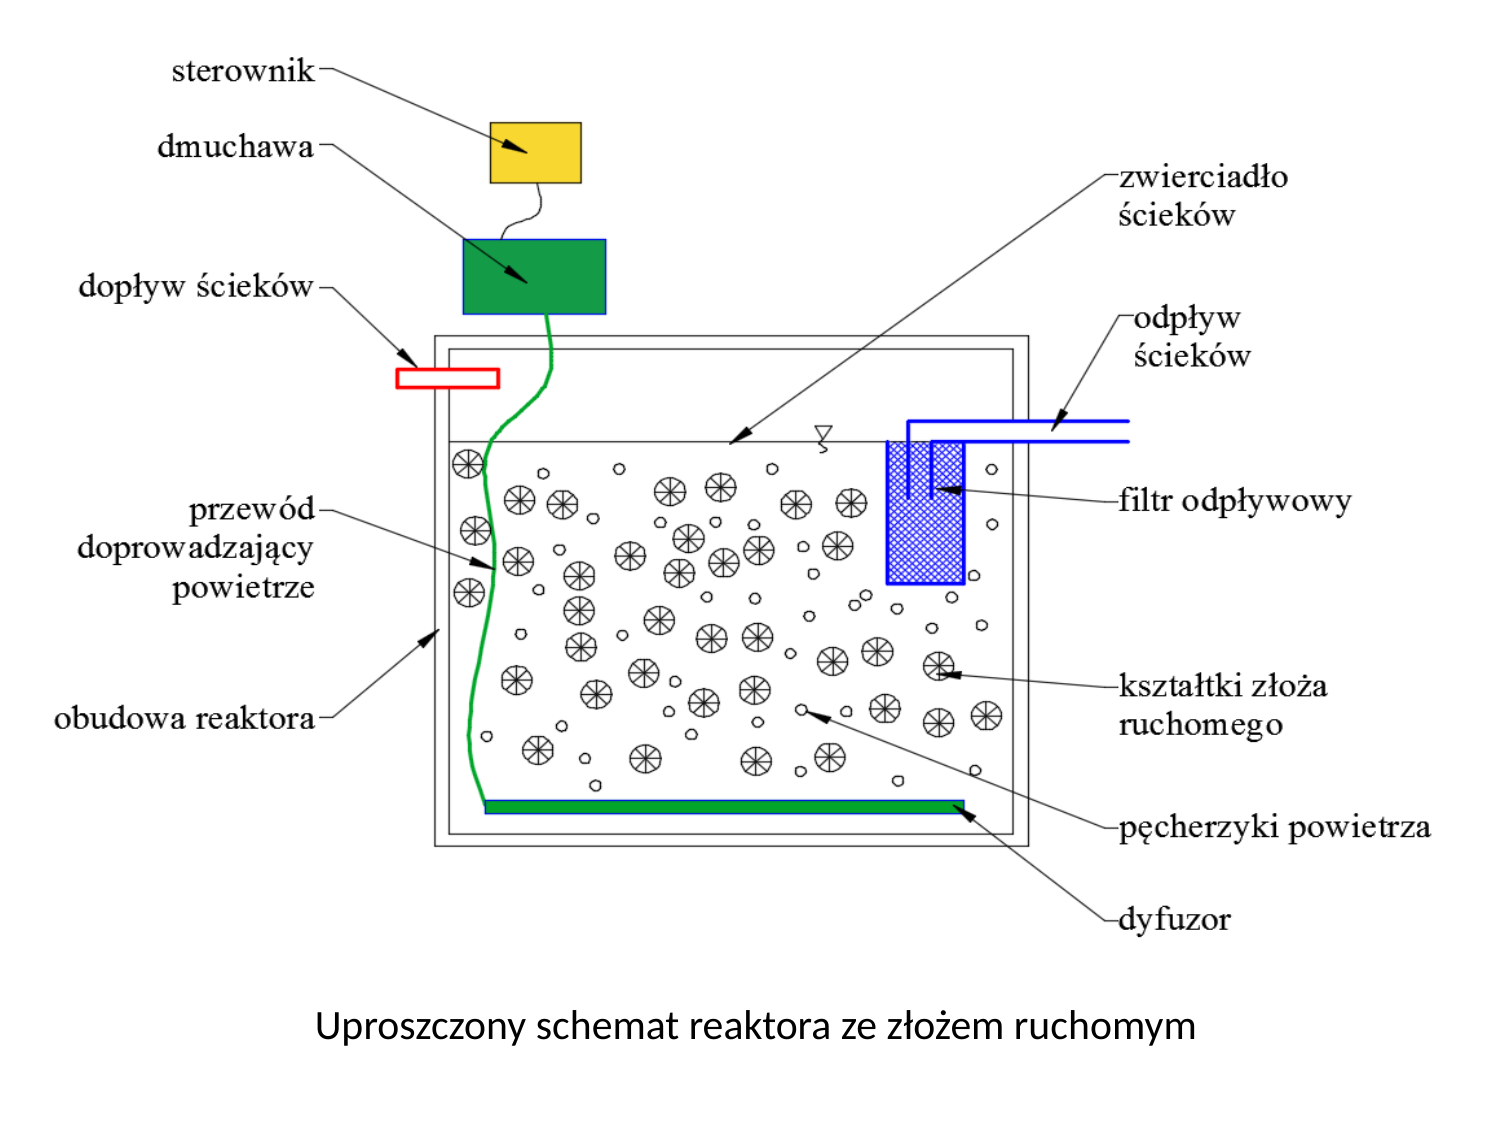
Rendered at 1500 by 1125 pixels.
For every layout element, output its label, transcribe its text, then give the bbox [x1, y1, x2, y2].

text_box Uproszczony schemat reaktora ze złożem ruchomym [35, 964, 1477, 1083]
picture [36, 30, 1456, 941]
